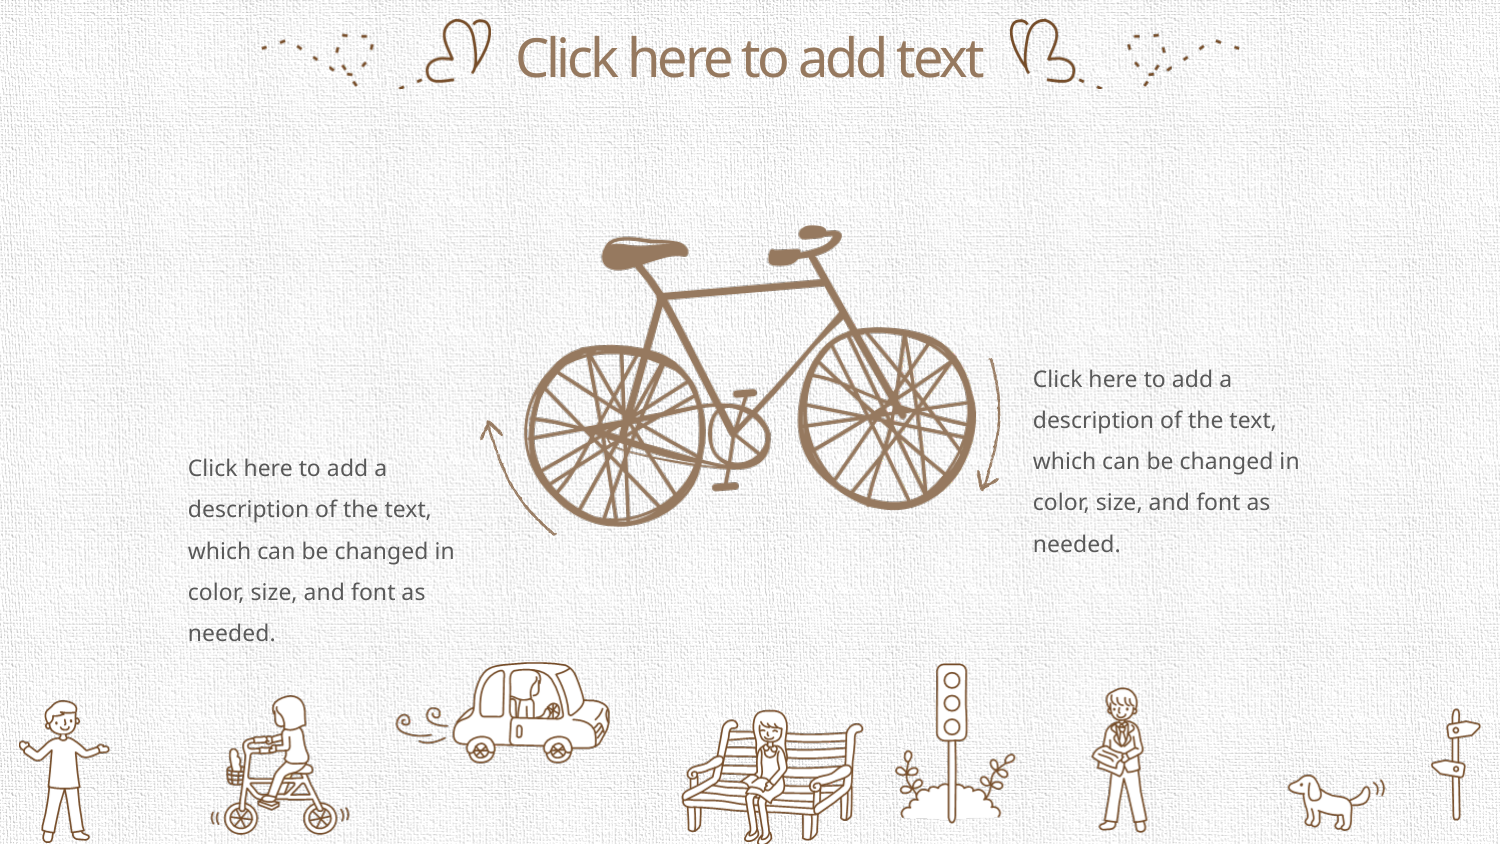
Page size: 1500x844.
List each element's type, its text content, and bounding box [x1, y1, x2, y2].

text_box Click here to add text [479, 15, 1021, 96]
text_box Click here to add a description of the text, which can be changed in color, size, and font as needed. [1018, 343, 1331, 564]
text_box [930, 387, 1048, 465]
text_box Click here to add a description of the text, which can be changed in color, size, and font as needed. [173, 432, 486, 654]
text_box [459, 439, 577, 517]
picture [0, 0, 1500, 844]
